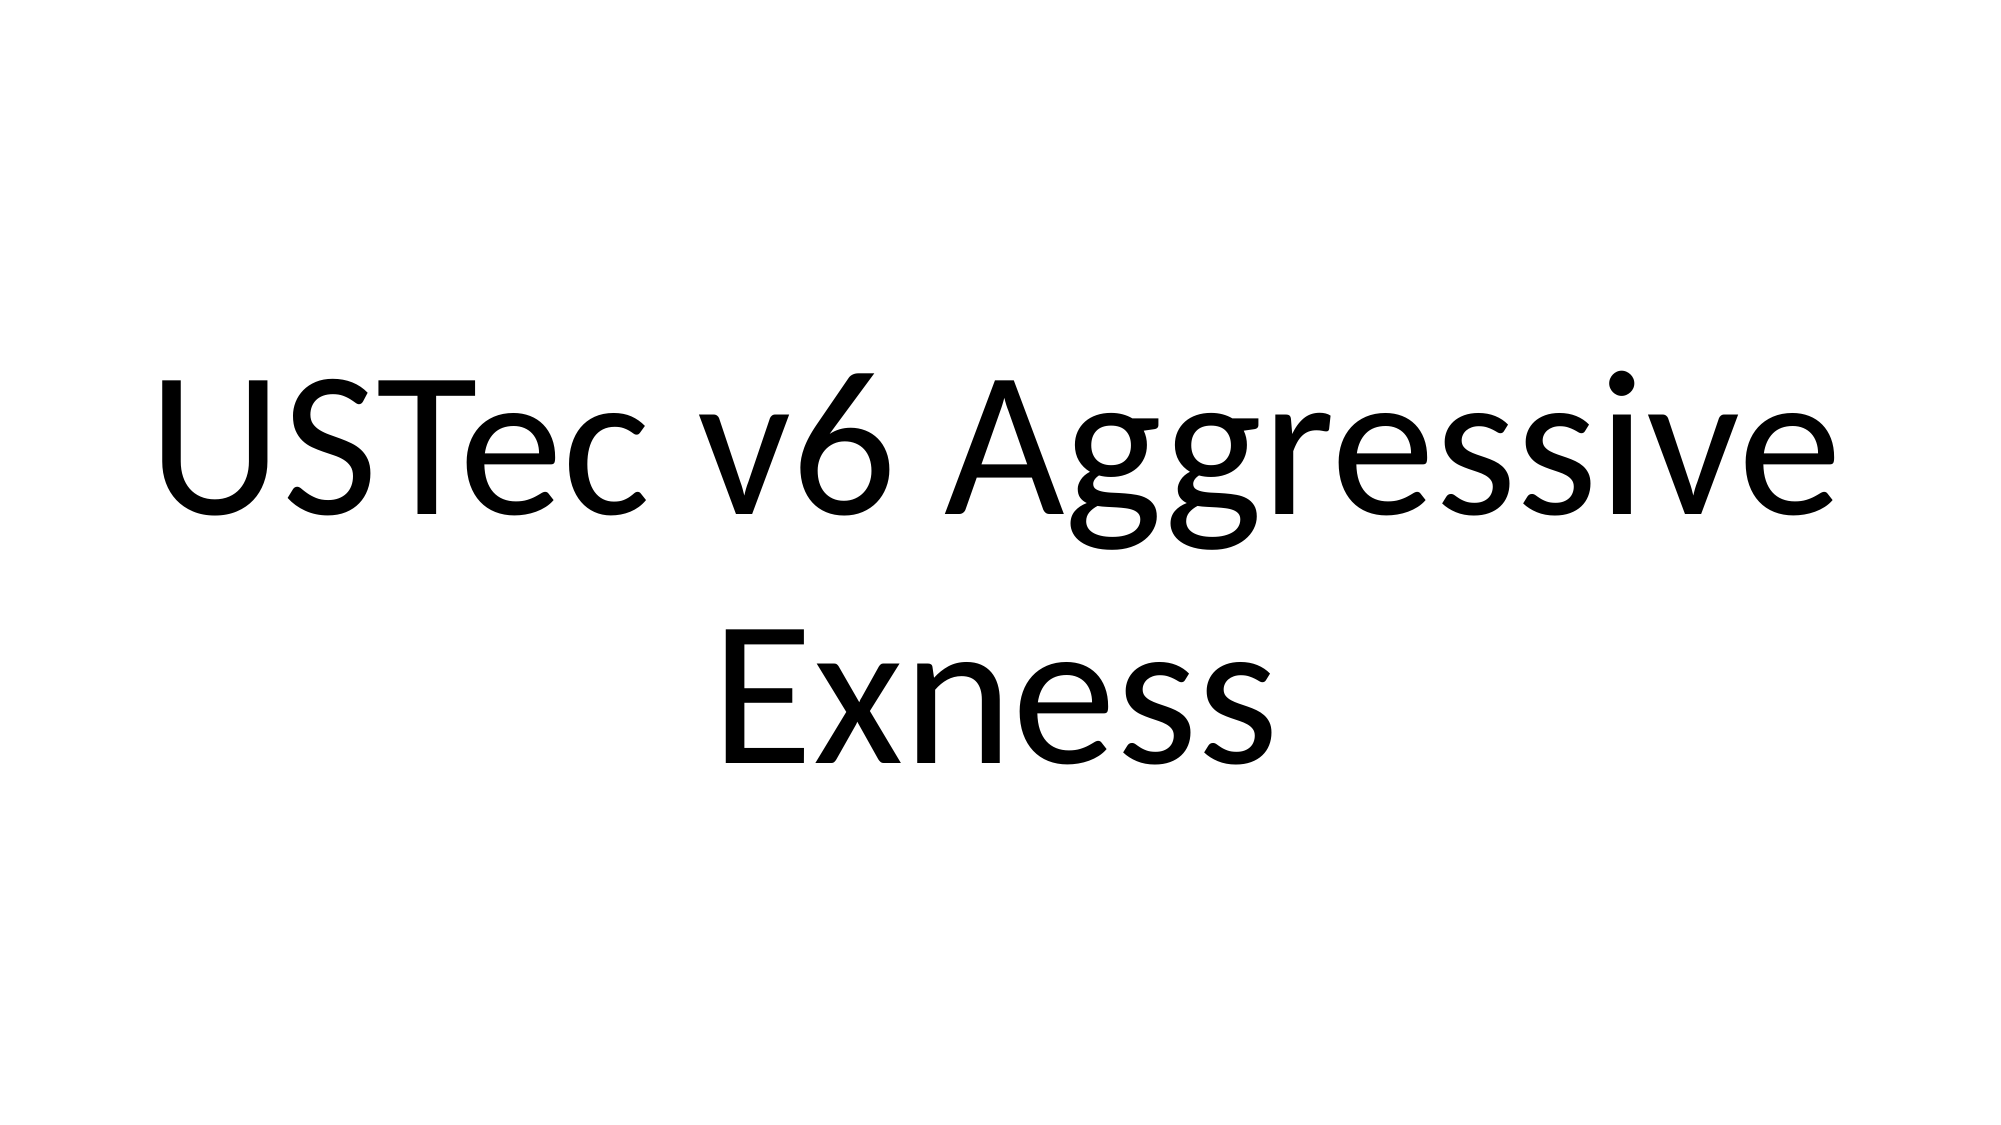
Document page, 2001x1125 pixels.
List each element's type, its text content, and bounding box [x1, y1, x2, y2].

text_box USTec v6 Aggressive Exness [8, 298, 1984, 814]
